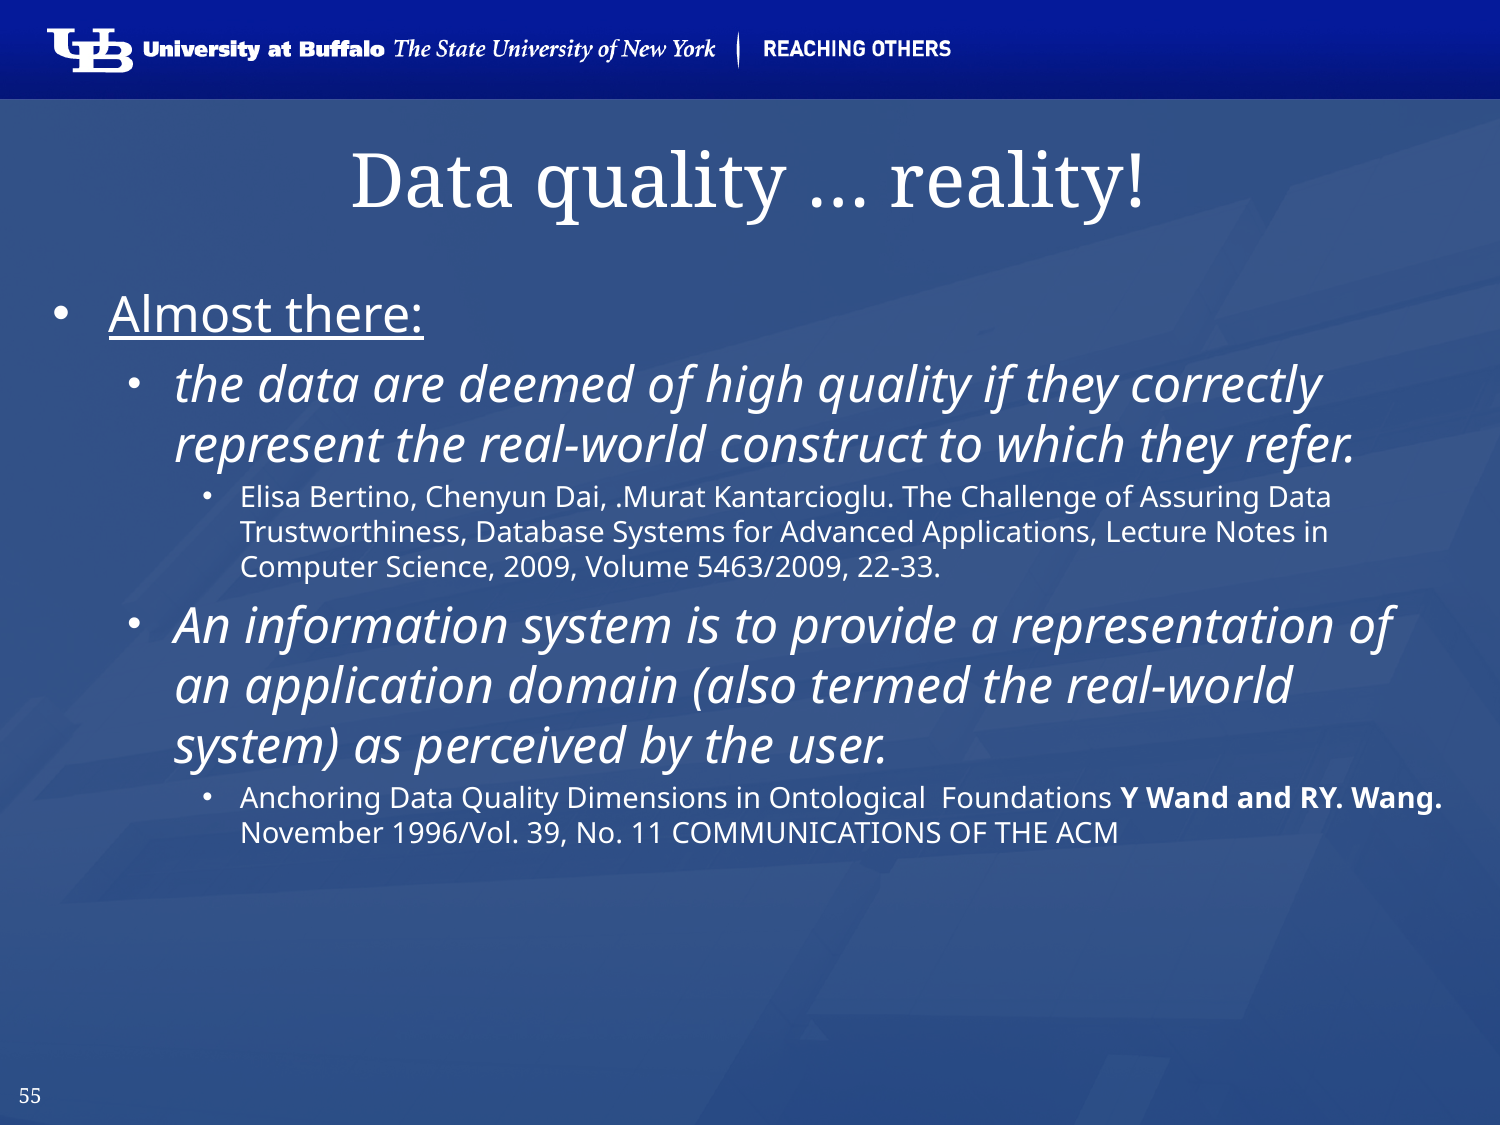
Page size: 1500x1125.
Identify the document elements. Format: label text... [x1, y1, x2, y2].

title Data quality … reality! [37, 125, 1463, 250]
picture [0, 0, 1500, 99]
list Almost there: the data are deemed of high quality if they correctly represent the real-world construct to which they refer. Elisa Bertino, Chenyun Dai, .Murat Kantarcioglu. The Challenge of Assuring Data Trustworthiness, Database Systems for Advanced Applications, Lecture Notes in Computer Science, 2009, Volume 5463/2009, 22-33. An information system is to provide a representation of an application domain (also termed the real-world system) as perceived by the user. Anchoring Data Quality Dimensions in Ontological Foundations Y Wand and RY. Wang. November 1996/Vol. 39, No. 11 COMMUNICATIONS OF THE ACM [37, 275, 1463, 1088]
